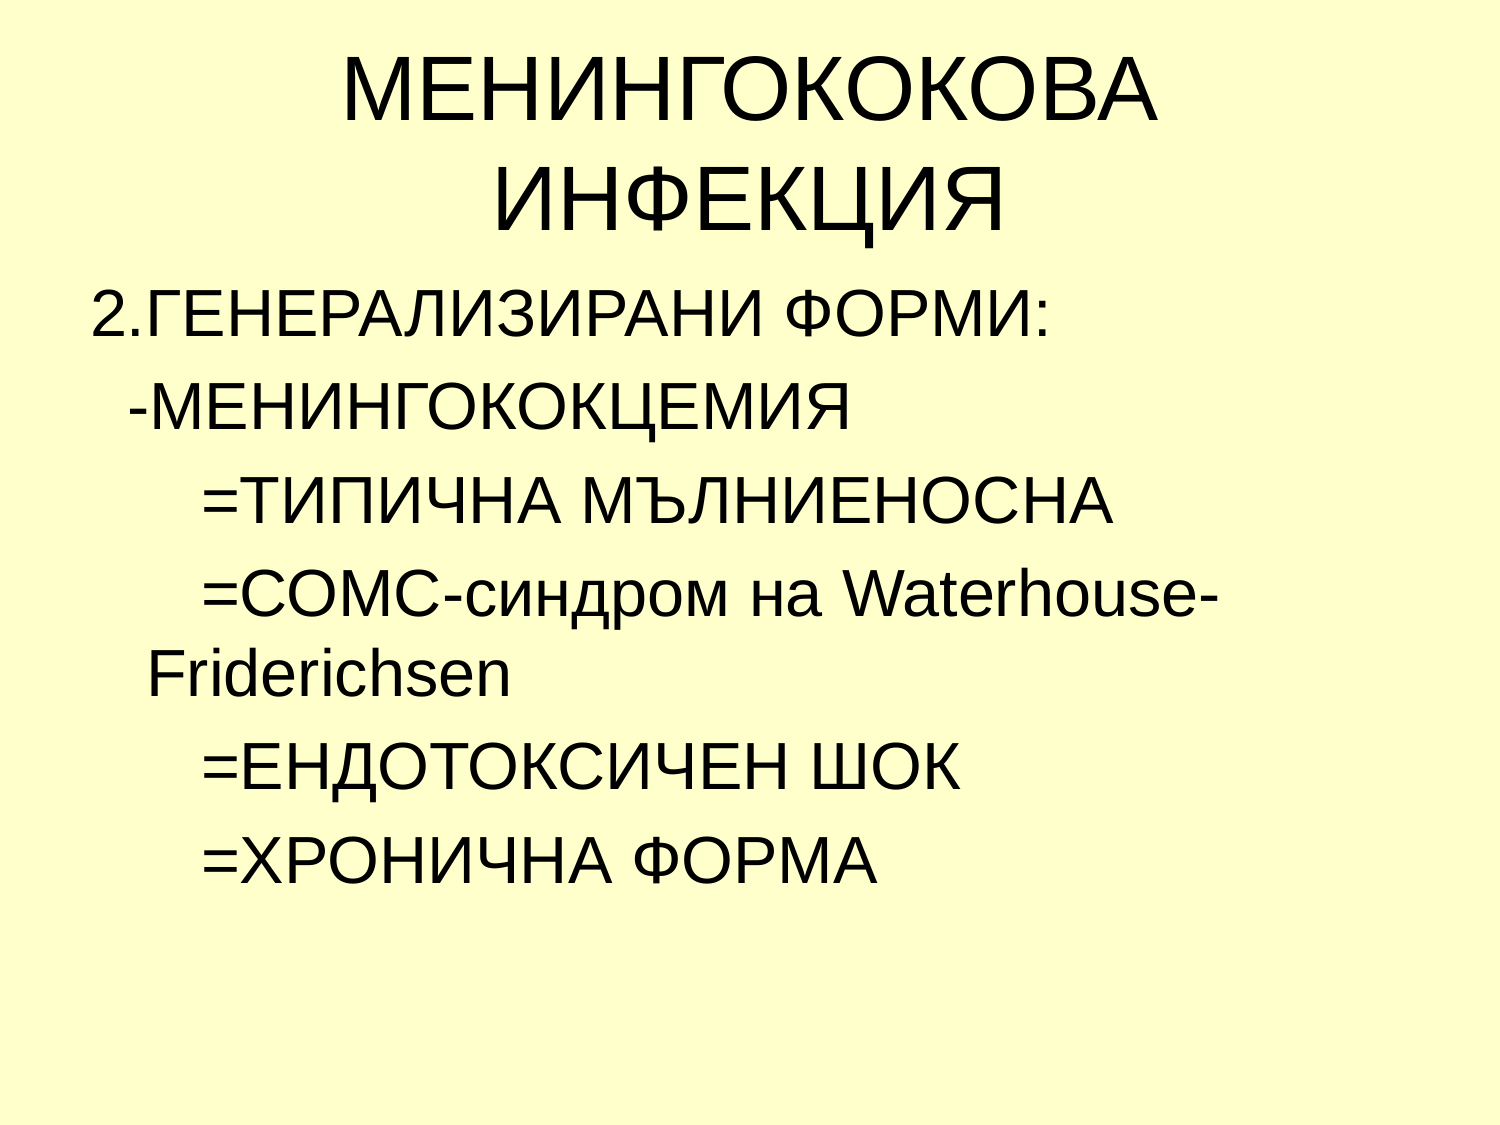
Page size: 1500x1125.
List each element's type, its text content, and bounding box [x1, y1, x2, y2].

list 2.ГЕНЕРАЛИЗИРАНИ ФОРМИ: -МЕНИНГОКОКЦЕМИЯ =ТИПИЧНА МЪЛНИЕНОСНА =СОМС-синдром на Waterhouse- Friderichsen =ЕНДОТОКСИЧЕН ШОК =ХРОНИЧНА ФОРМА [75, 262, 1425, 1005]
title МЕНИНГОКОКОВА ИНФЕКЦИЯ [75, 45, 1425, 233]
